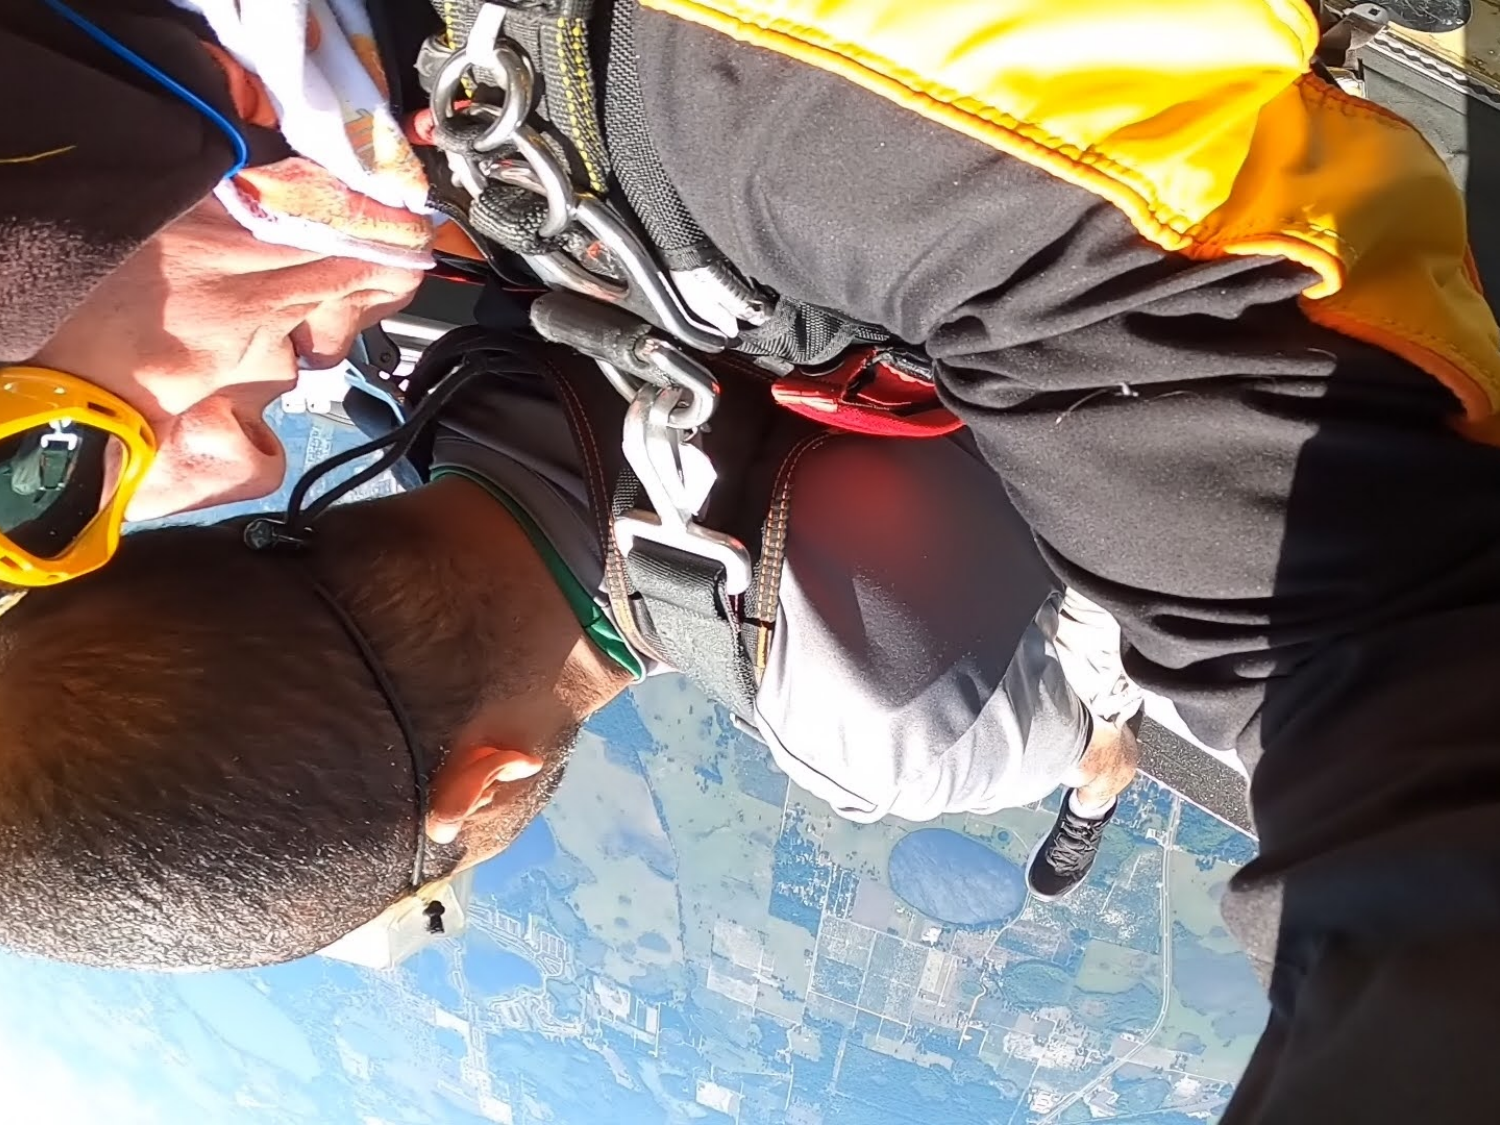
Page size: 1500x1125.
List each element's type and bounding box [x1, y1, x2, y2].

list [0, 0, 1500, 1125]
